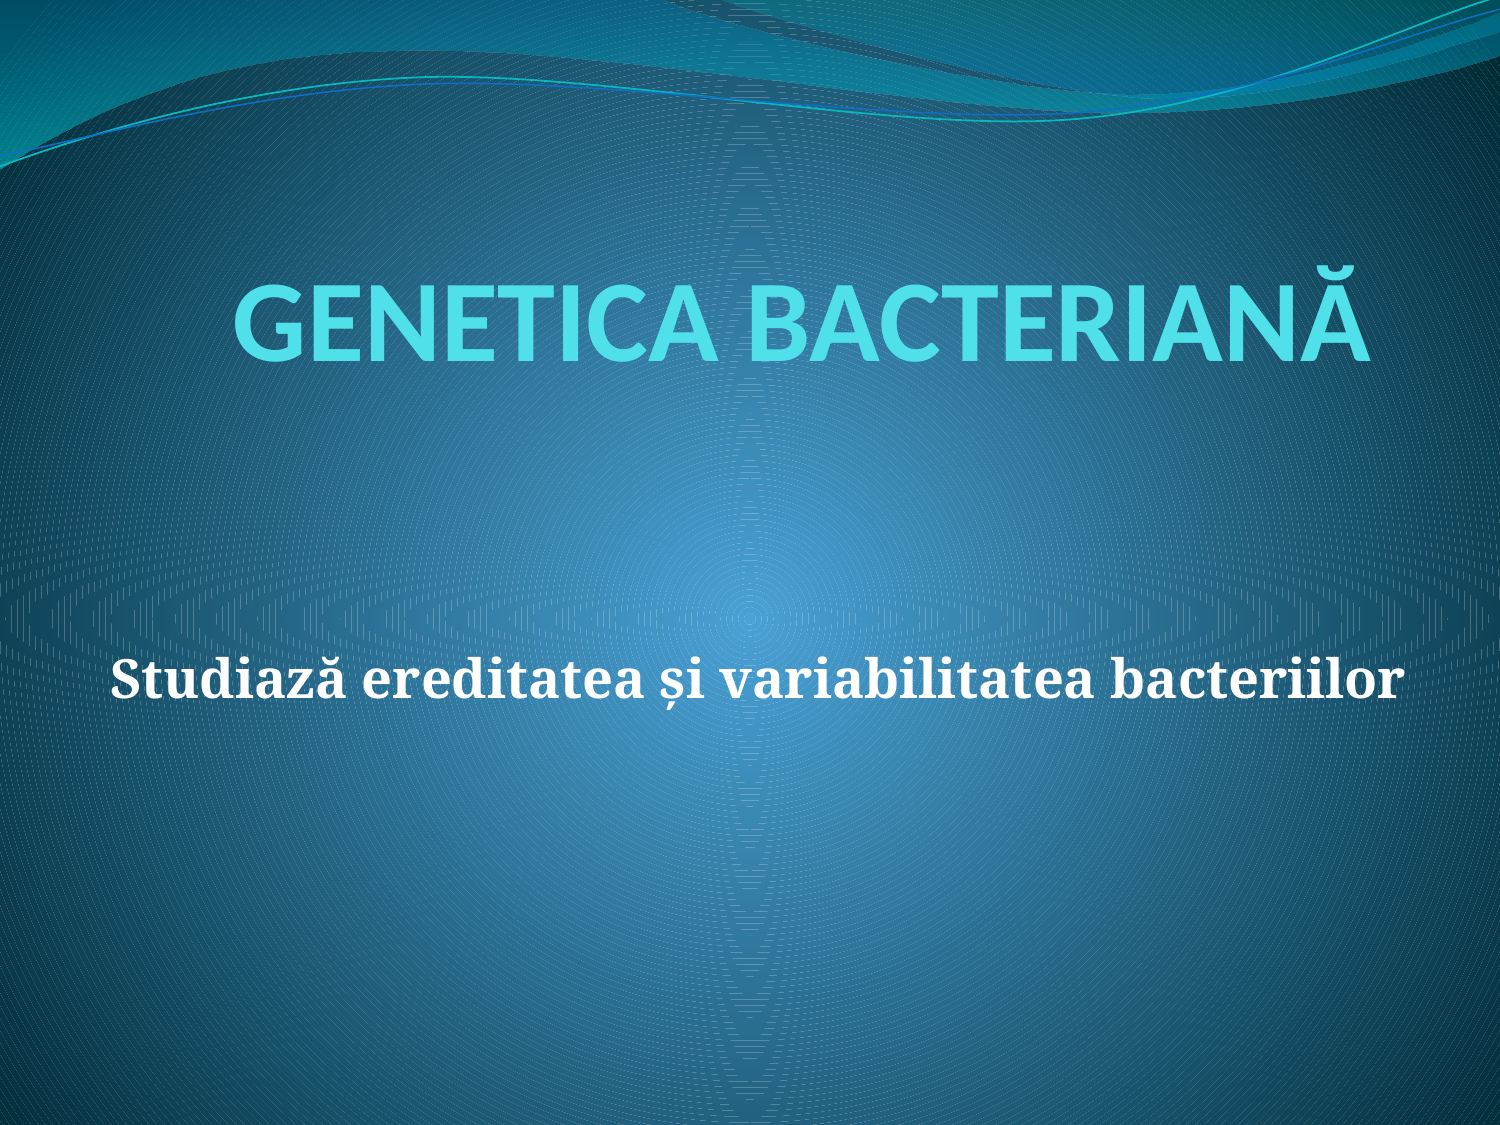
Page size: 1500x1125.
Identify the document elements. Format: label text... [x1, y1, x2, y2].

subtitle Studiază ereditatea şi variabilitatea bacteriilor [58, 637, 1418, 925]
title GENETICA BACTERIANĂ [87, 224, 1376, 525]
